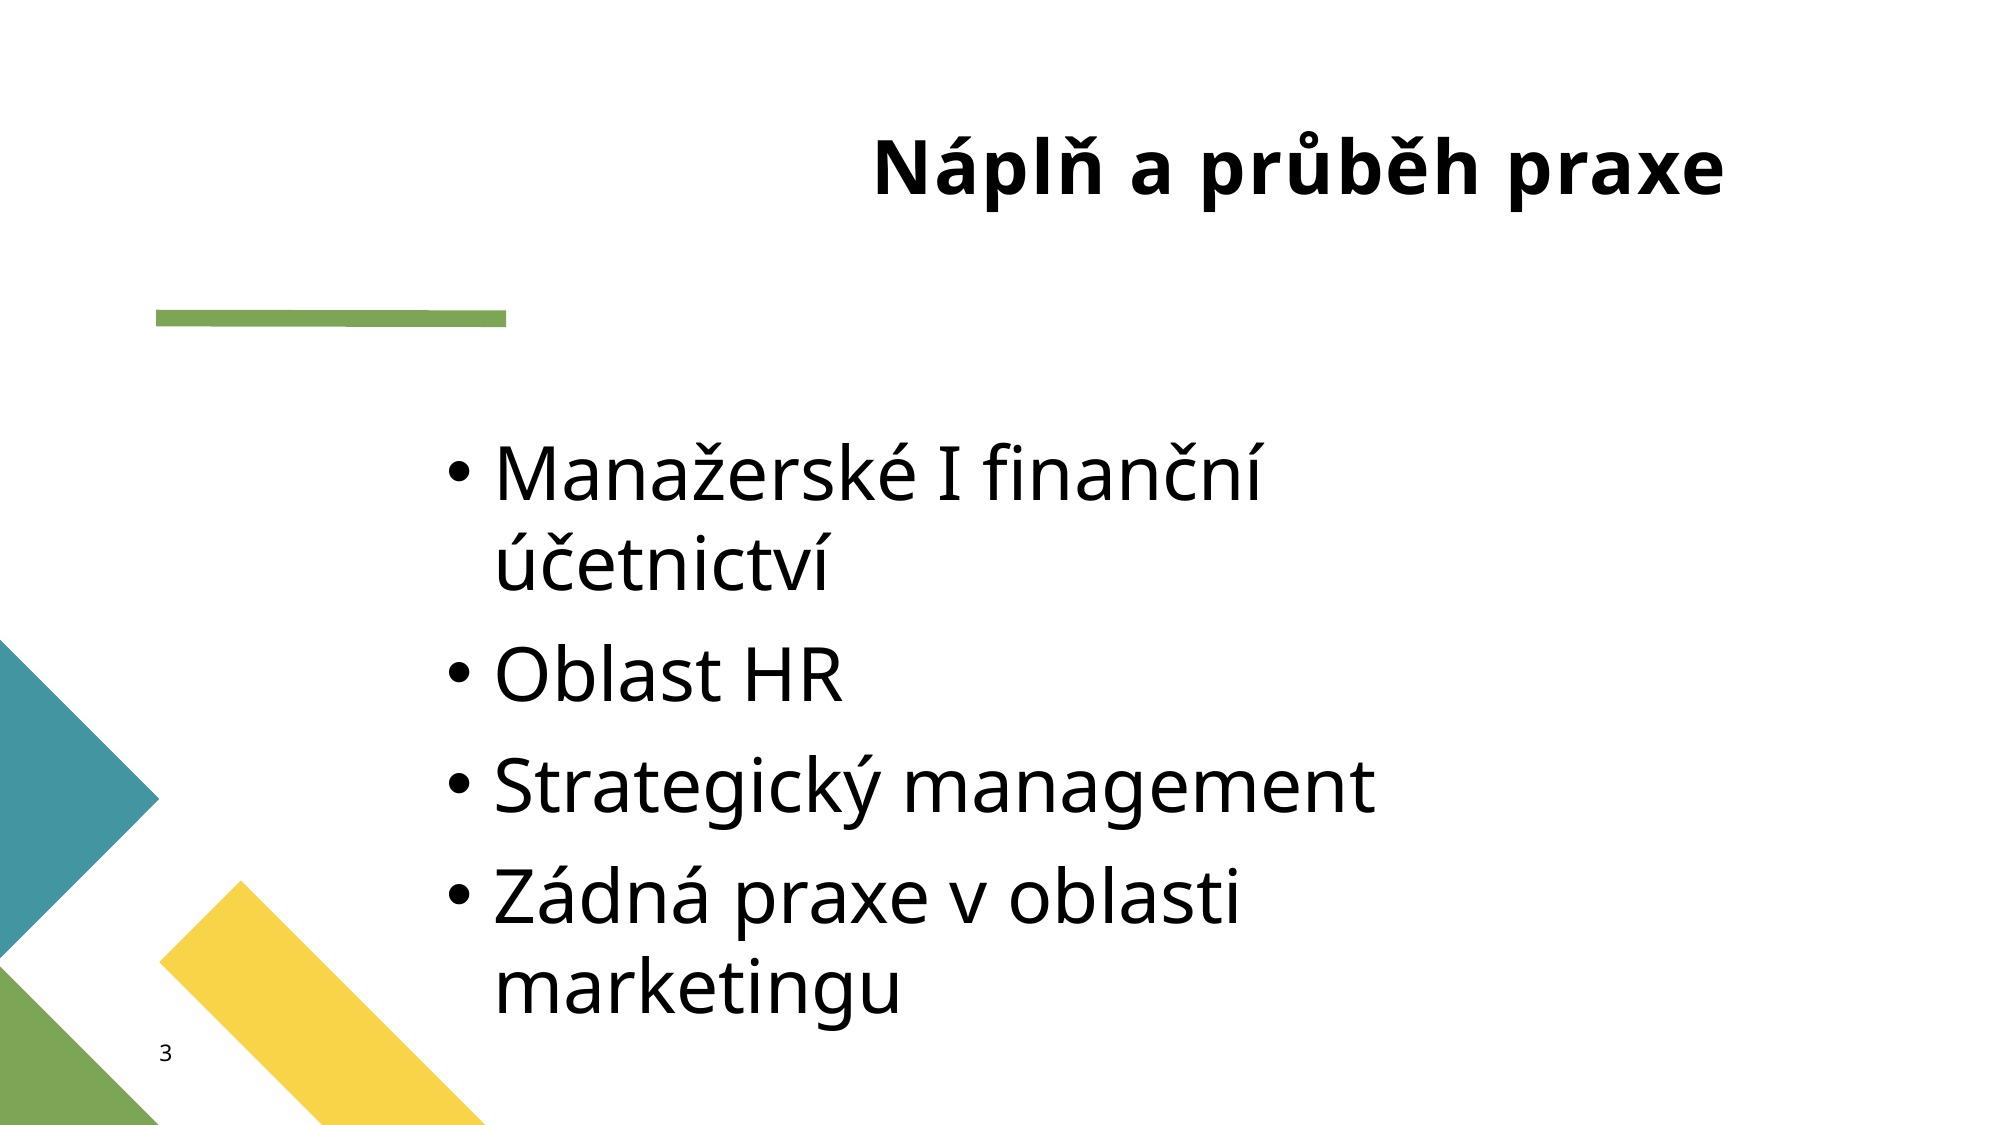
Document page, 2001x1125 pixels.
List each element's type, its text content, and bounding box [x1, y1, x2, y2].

list Manažerské I finanční účetnictví Oblast HR Strategický management Zádná praxe v oblasti marketingu [446, 425, 1554, 885]
slide_number 3 [159, 1038, 246, 1080]
title Náplň a průběh praxe [871, 110, 1743, 211]
